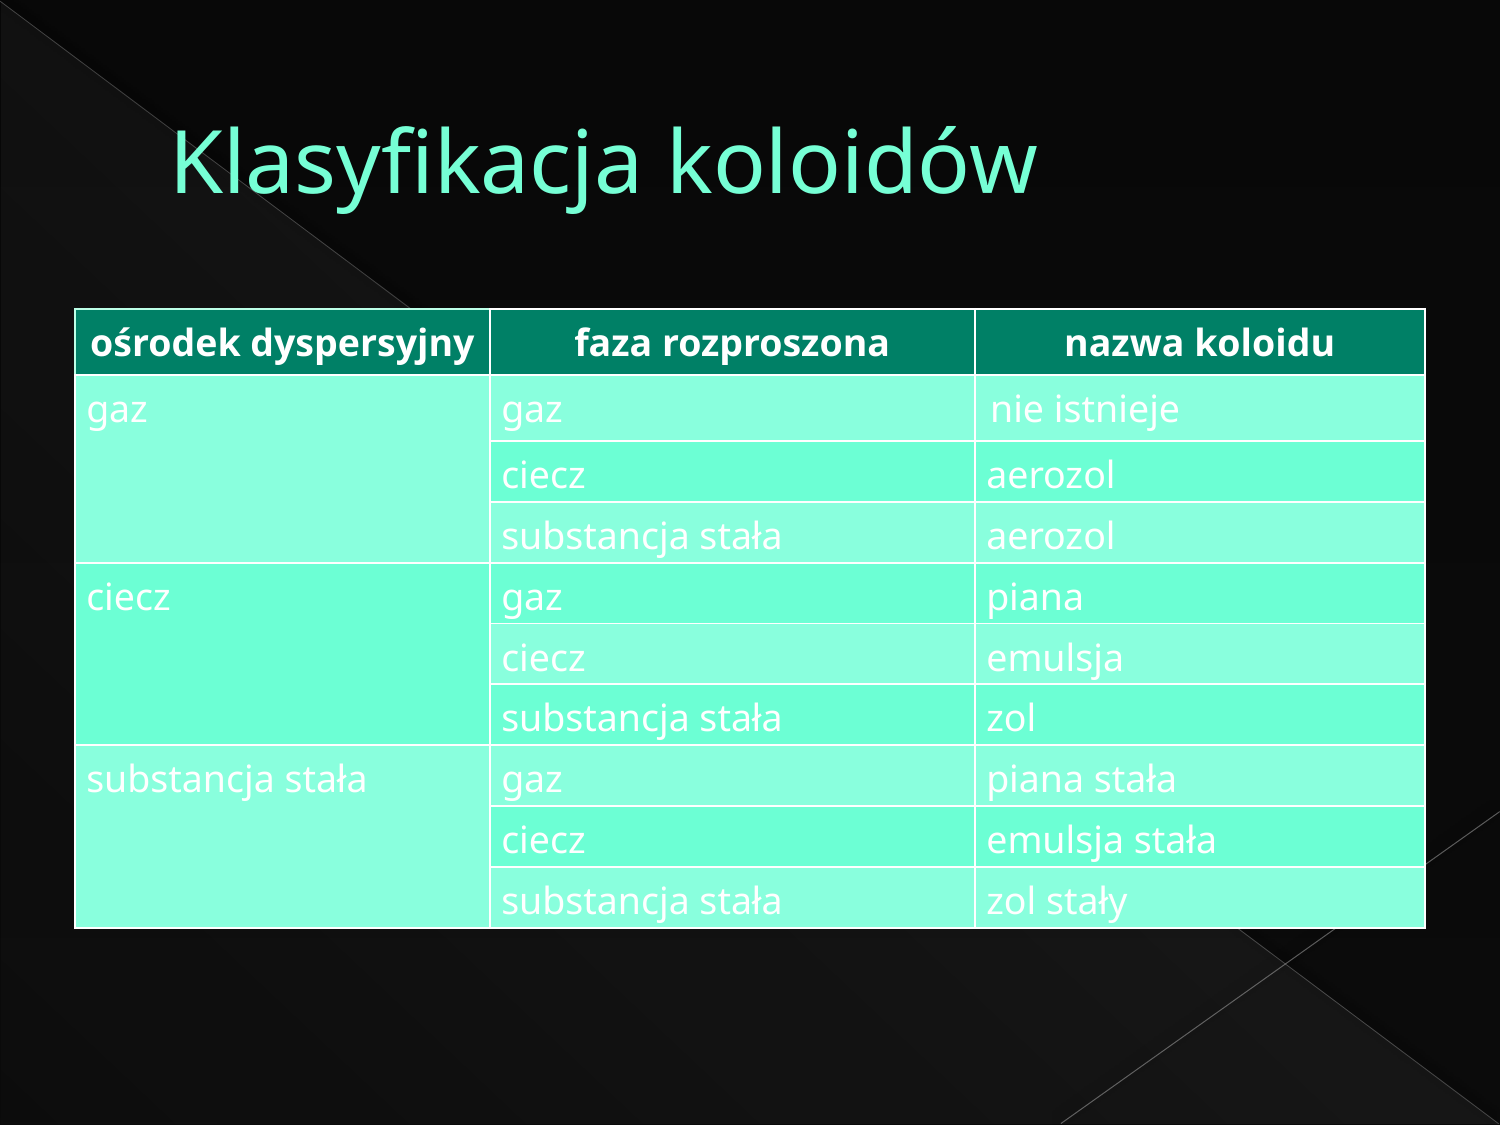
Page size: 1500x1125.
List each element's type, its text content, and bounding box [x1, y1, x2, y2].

table_cell emulsja stała [976, 807, 1424, 866]
table_cell gaz [491, 376, 974, 440]
table_cell emulsja [976, 624, 1424, 683]
table_cell aerozol [976, 442, 1424, 501]
table_cell substancja stała [491, 868, 974, 927]
table_cell gaz [491, 564, 974, 623]
table_cell substancja stała [76, 746, 489, 927]
table_cell zol [976, 685, 1424, 744]
table_cell ciecz [491, 807, 974, 866]
table_cell substancja stała [491, 685, 974, 744]
table_cell substancja stała [491, 503, 974, 562]
table_header nazwa koloidu [976, 310, 1424, 374]
table_cell gaz [491, 746, 974, 805]
table_cell ciecz [491, 442, 974, 501]
table_header faza rozproszona [491, 310, 974, 374]
title Klasyfikacja koloidów [75, 43, 1425, 274]
table_cell ciecz [76, 564, 489, 744]
table_cell nie istnieje [976, 376, 1424, 440]
table_cell gaz [76, 376, 489, 562]
table_header ośrodek dyspersyjny [76, 310, 489, 374]
table_cell aerozol [976, 503, 1424, 562]
table_cell piana stała [976, 746, 1424, 805]
table_cell piana [976, 564, 1424, 623]
table_cell ciecz [491, 624, 974, 683]
table_cell zol stały [976, 868, 1424, 927]
